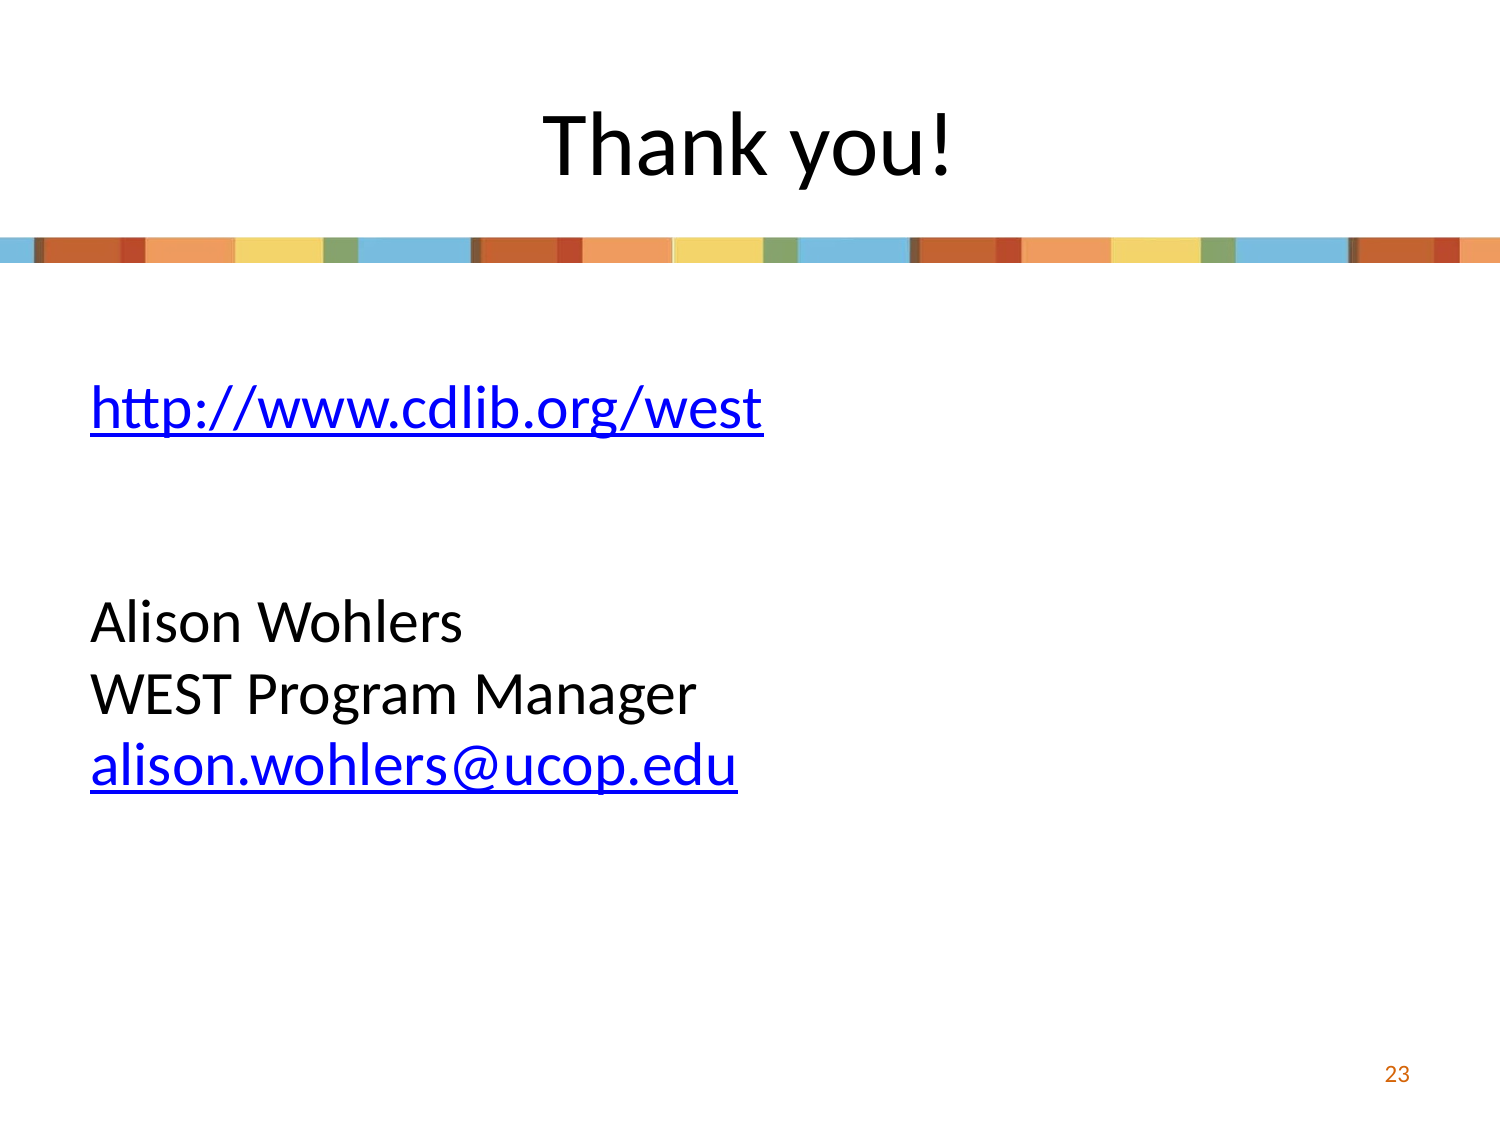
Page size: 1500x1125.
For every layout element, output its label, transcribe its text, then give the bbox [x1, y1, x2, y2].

list http://www.cdlib.org/west Alison Wohlers WEST Program Manager alison.wohlers@ucop.edu [75, 287, 1425, 1075]
picture [0, 237, 1500, 263]
title Thank you! [75, 45, 1425, 233]
slide_number 23 [1074, 1042, 1425, 1103]
